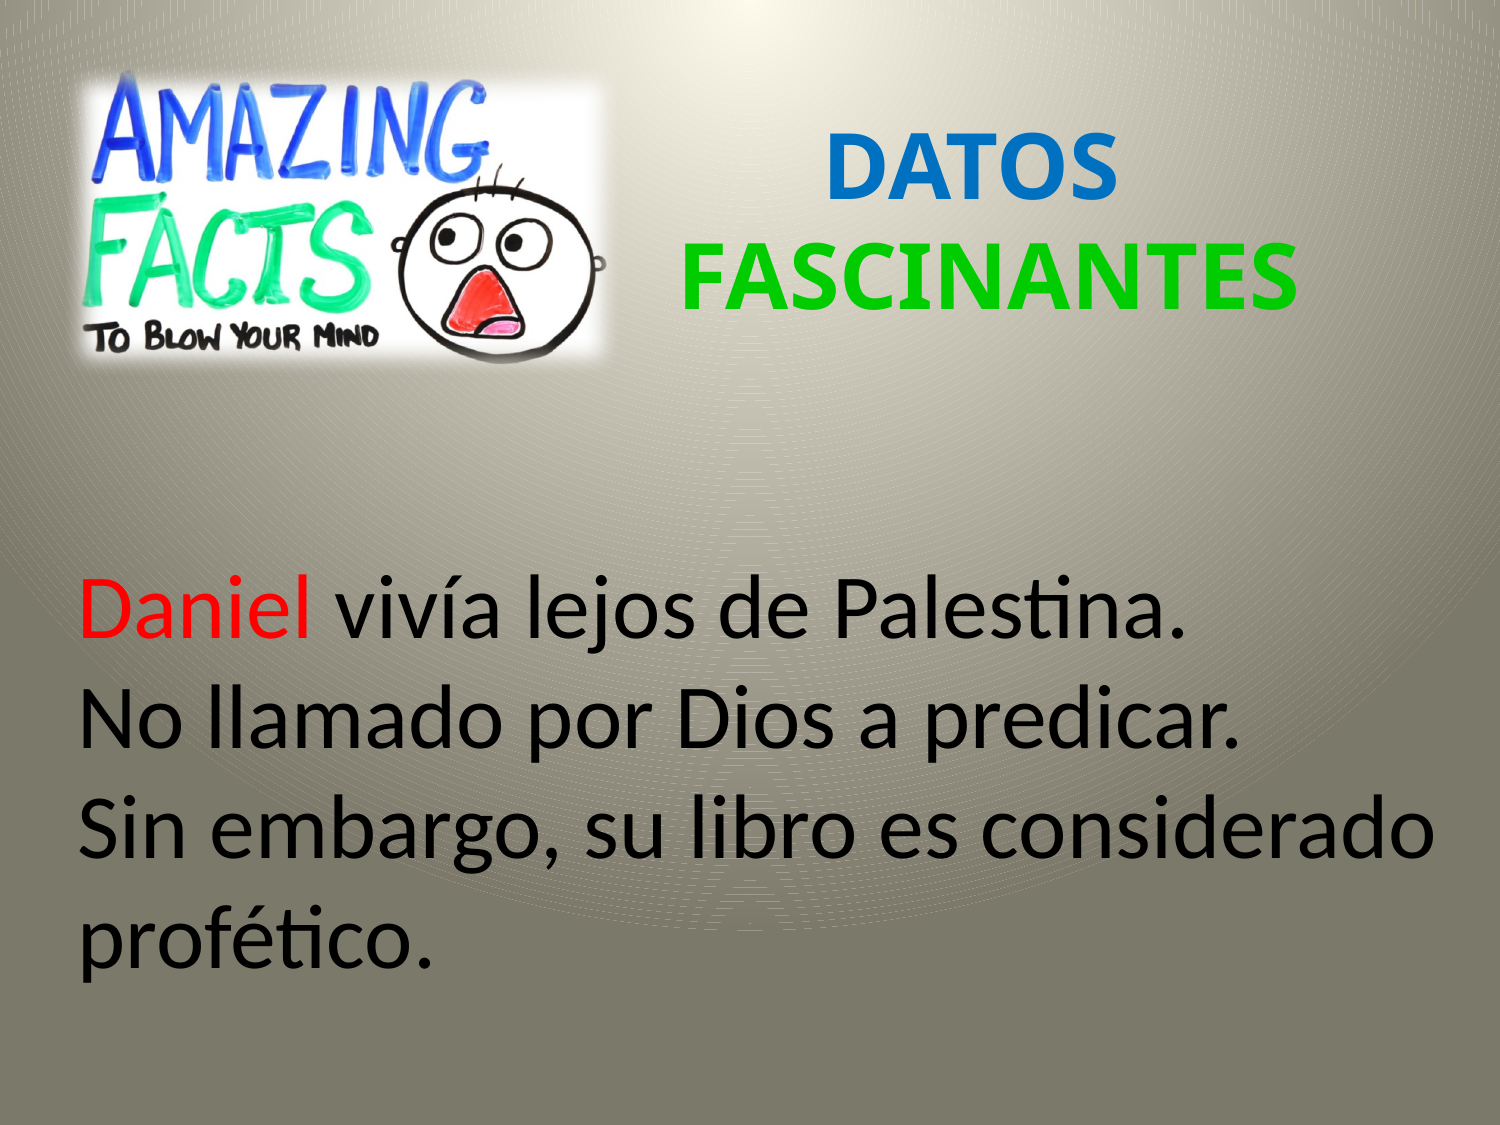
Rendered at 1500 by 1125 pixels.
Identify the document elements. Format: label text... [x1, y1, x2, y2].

title DATOS FASCINANTES Daniel vivía lejos de Palestina. No llamado por Dios a predicar. Sin embargo, su libro es considerado profético. [62, 99, 1463, 650]
picture [62, 62, 623, 378]
